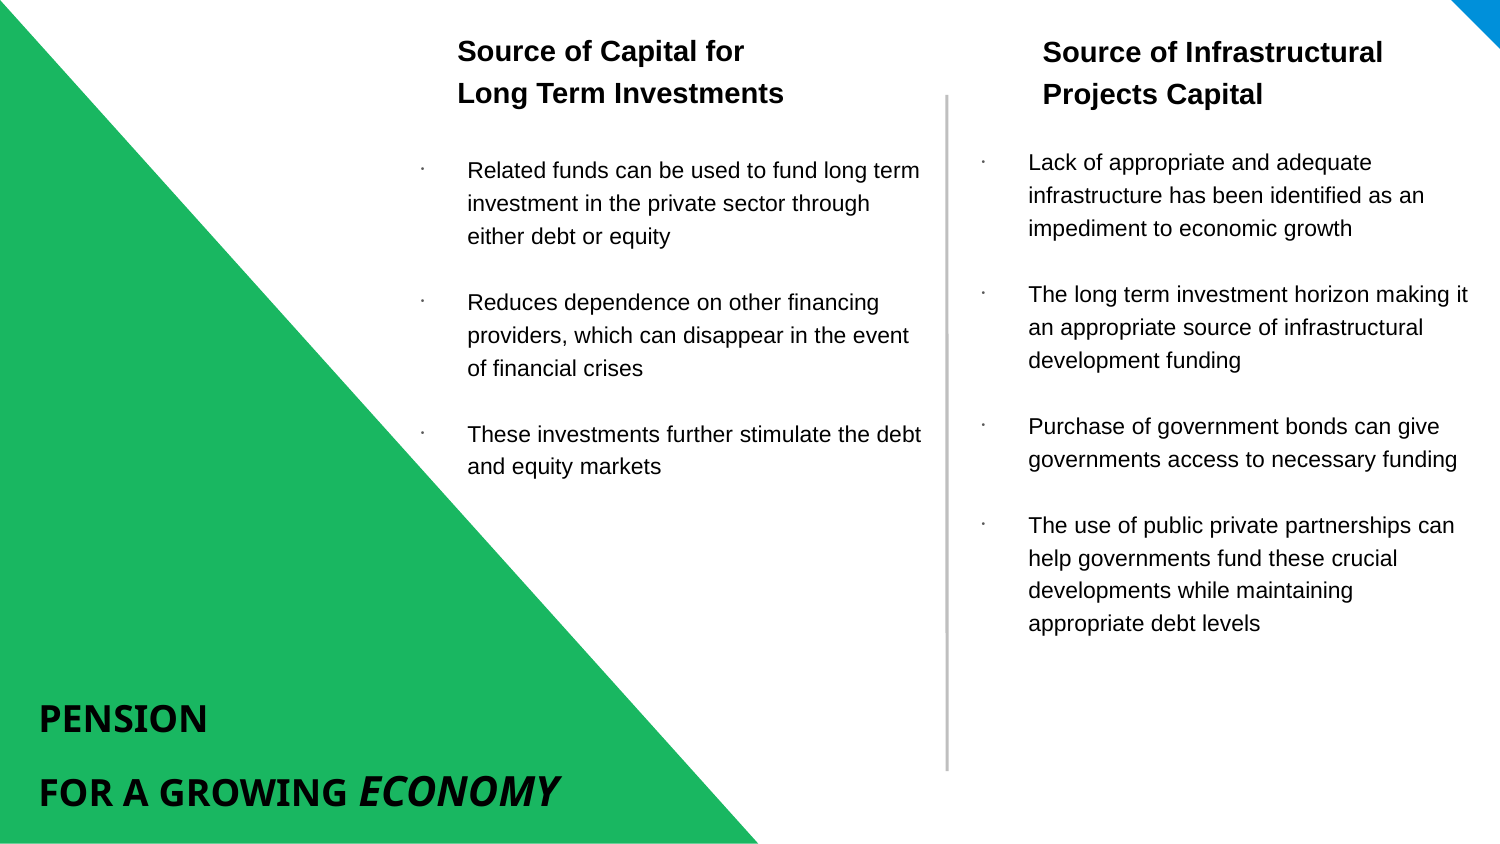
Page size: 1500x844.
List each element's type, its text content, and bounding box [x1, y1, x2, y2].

text_box [0, 0, 759, 844]
text_box Source of Capital for Long Term Investments [442, 18, 800, 117]
text_box PENSION FOR A GROWING ECONOMY [30, 668, 567, 819]
text_box Source of Infrastructural Projects Capital [1027, 18, 1408, 118]
text_box Lack of appropriate and adequate infrastructure has been identified as an impediment to economic growth The long term investment horizon making it an appropriate source of infrastructural development funding Purchase of government bonds can give governments access to necessary funding The use of public private partnerships can help governments fund these crucial developments while maintaining appropriate debt levels [966, 134, 1486, 644]
text_box [1451, 0, 1500, 49]
text_box Related funds can be used to fund long term investment in the private sector through either debt or equity Reduces dependence on other financing providers, which can disappear in the event of financial crises These investments further stimulate the debt and equity markets [349, 142, 947, 487]
